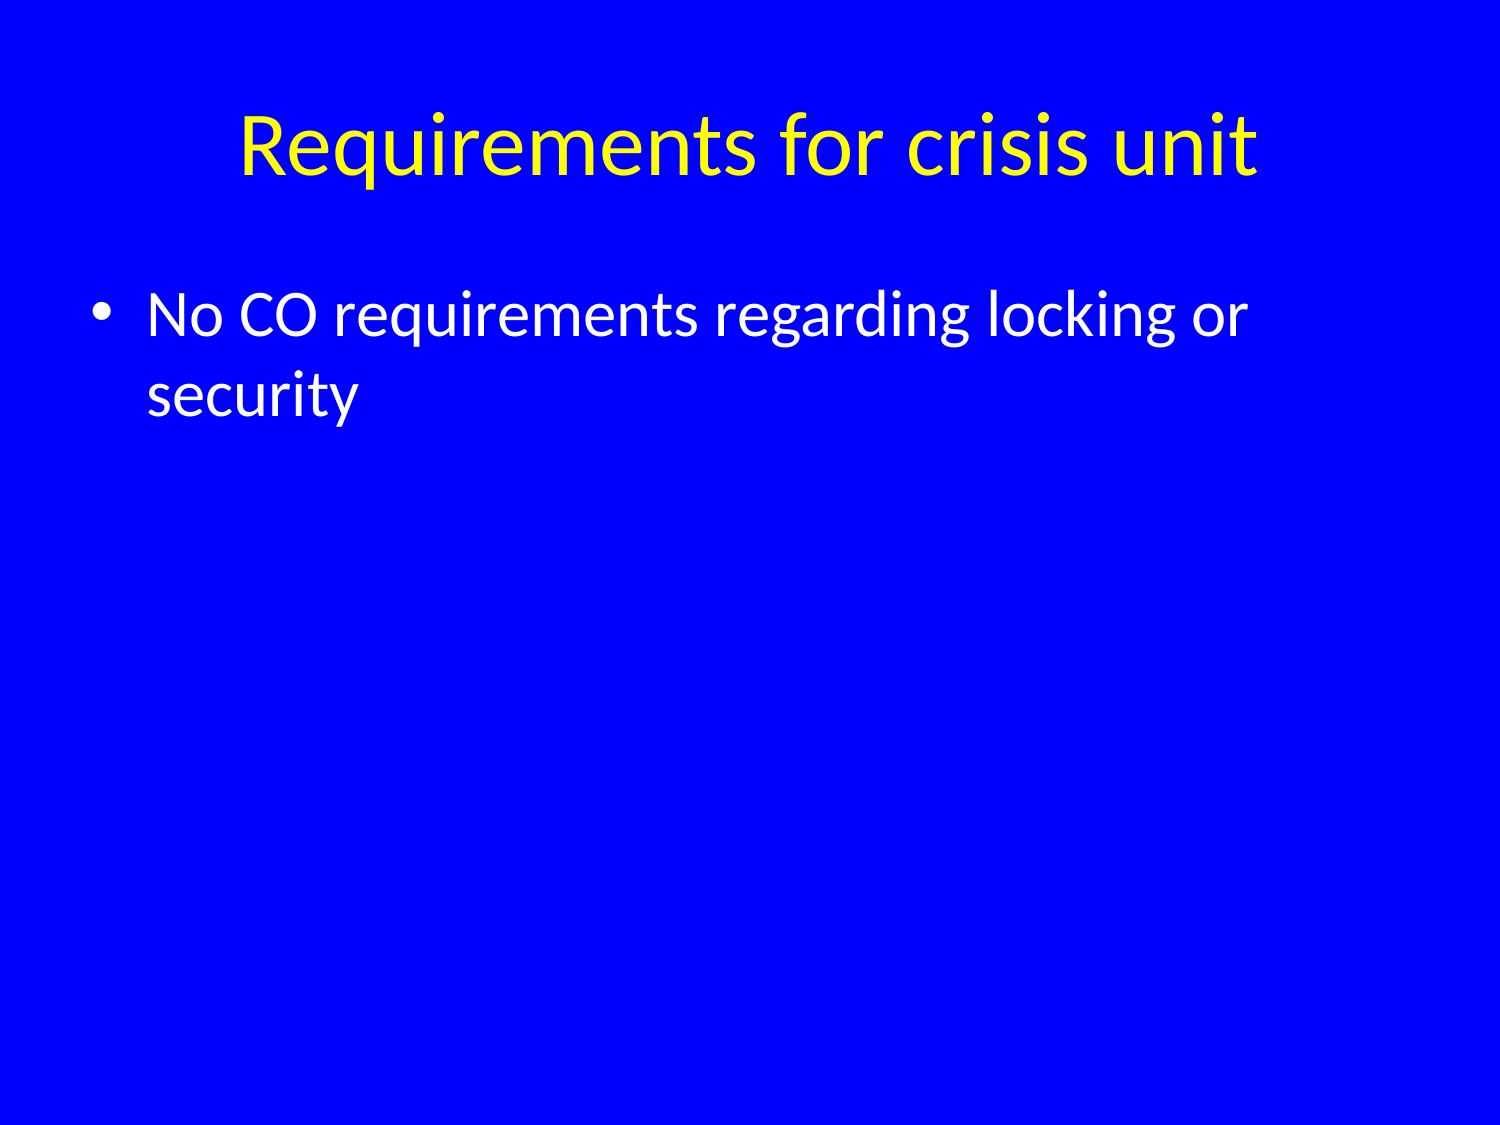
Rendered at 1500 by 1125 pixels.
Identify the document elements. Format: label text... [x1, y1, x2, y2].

list No CO requirements regarding locking or security [74, 262, 1426, 1006]
title Requirements for crisis unit [74, 44, 1426, 233]
